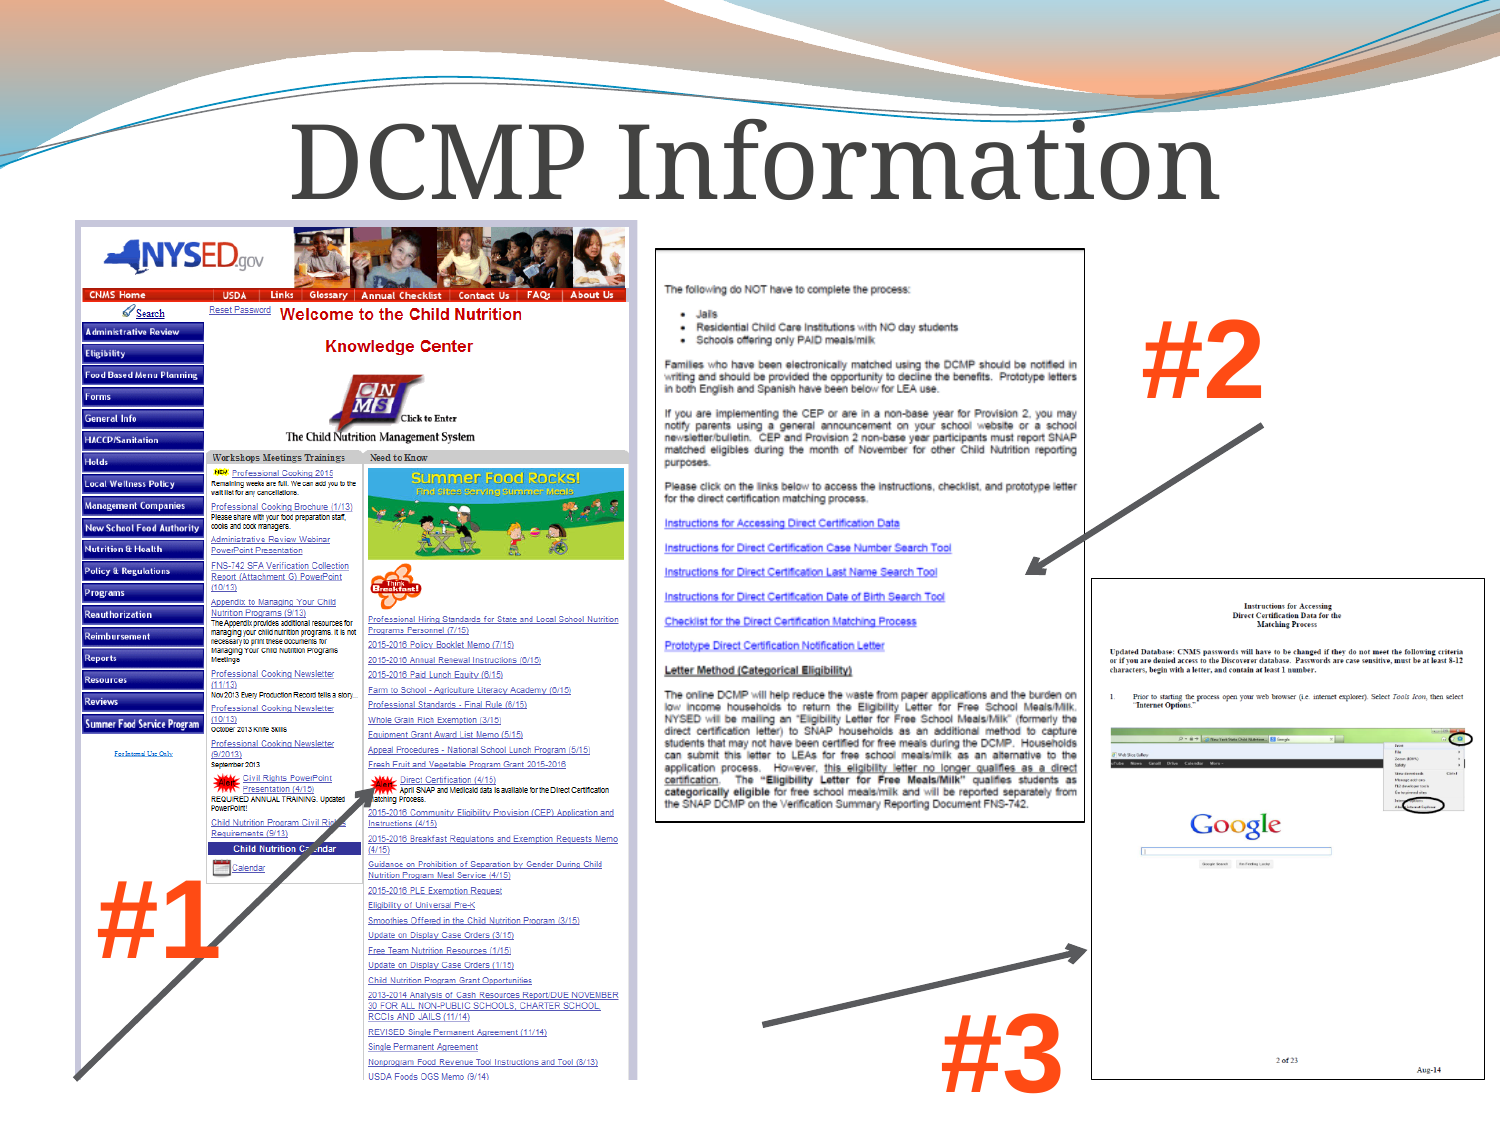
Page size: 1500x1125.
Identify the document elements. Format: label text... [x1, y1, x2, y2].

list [655, 249, 1085, 822]
text_box #2 [1118, 278, 1288, 428]
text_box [1024, 424, 1263, 576]
text_box #3 [918, 1038, 1088, 1123]
picture [1091, 578, 1485, 1080]
title DCMP Information [81, 70, 1432, 221]
title http://portal.nysed.gov/ [1017, 426, 1085, 592]
picture [74, 220, 638, 1080]
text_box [74, 787, 376, 1080]
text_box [762, 949, 1088, 1026]
